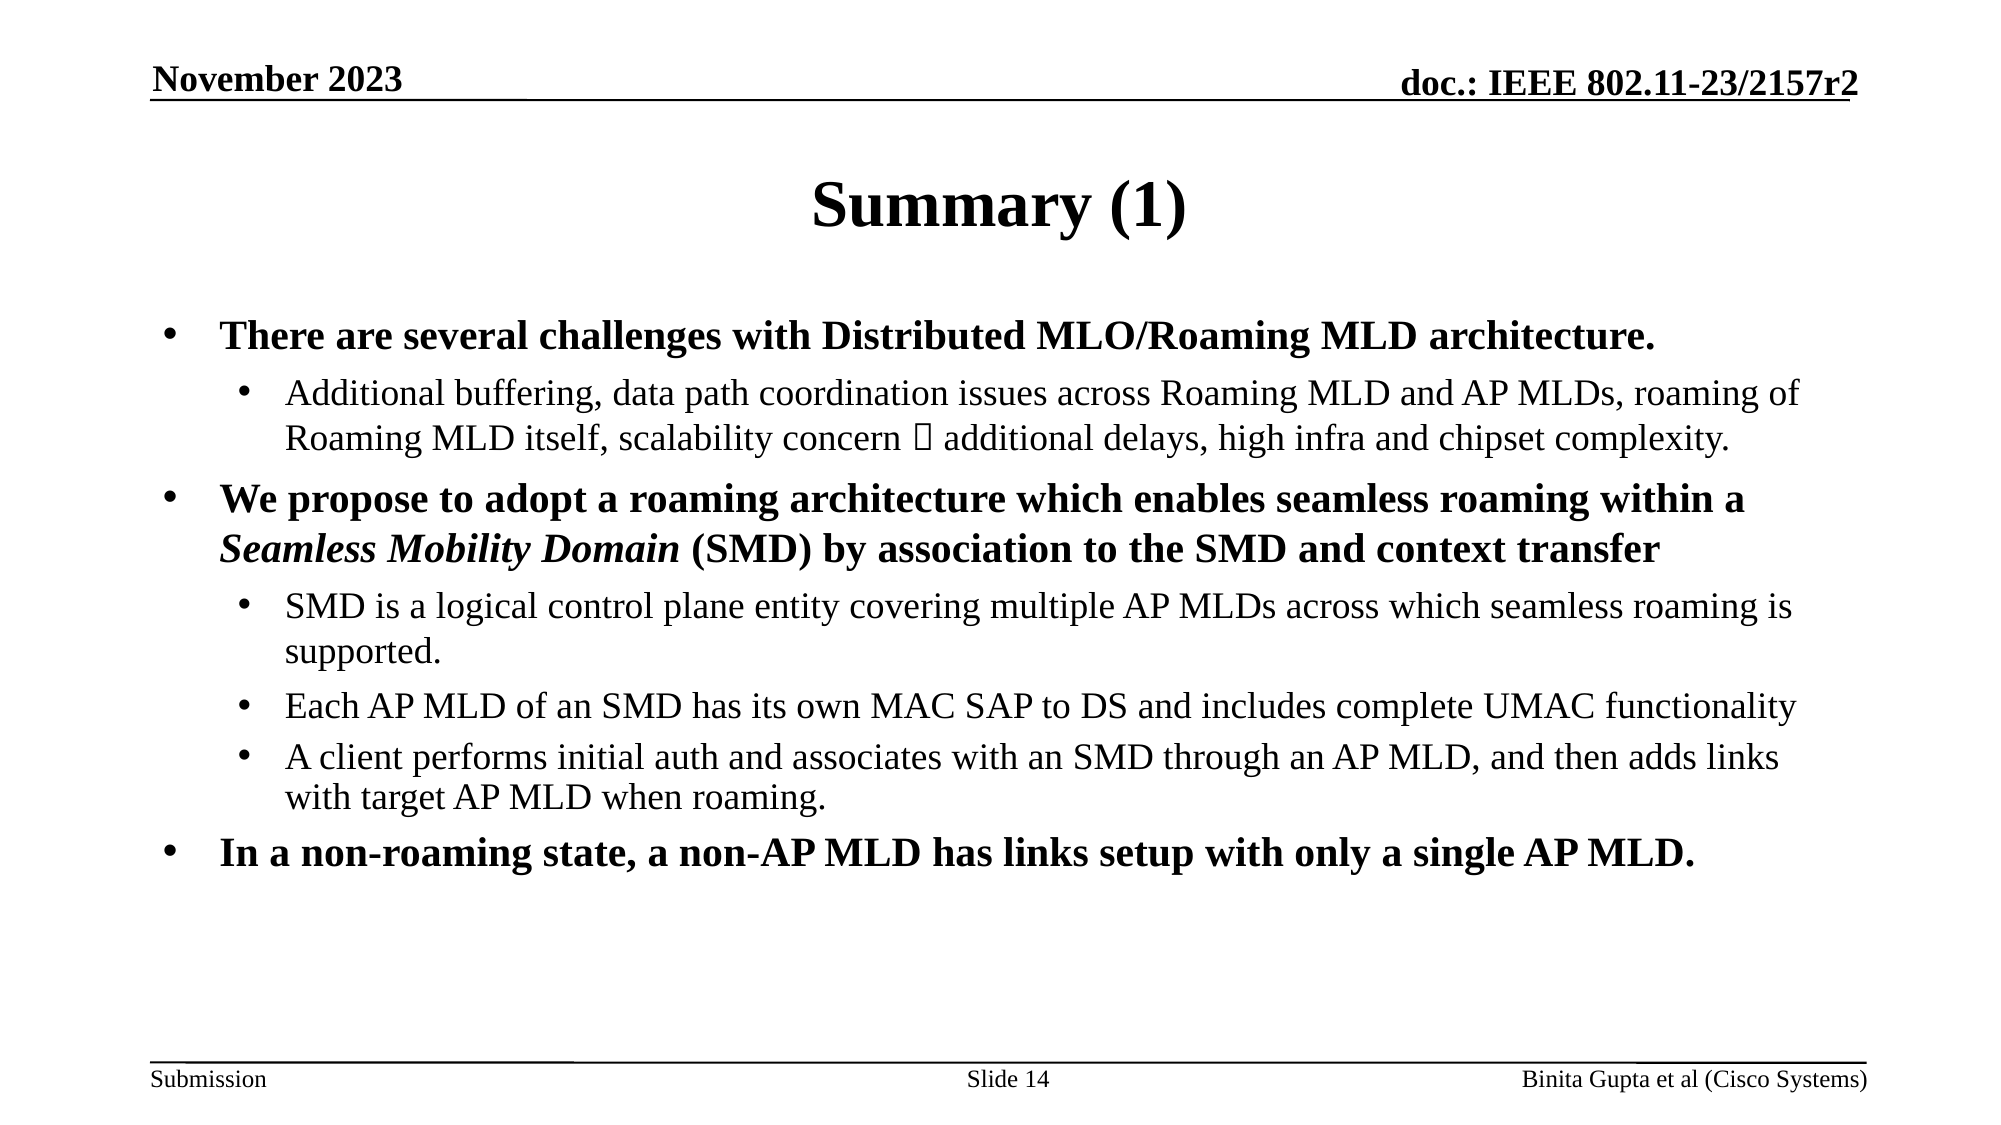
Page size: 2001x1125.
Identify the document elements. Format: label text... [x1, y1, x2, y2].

footer Binita Gupta et al (Cisco Systems) [1171, 1061, 1869, 1093]
list There are several challenges with Distributed MLO/Roaming MLD architecture. Additional buffering, data path coordination issues across Roaming MLD and AP MLDs, roaming of Roaming MLD itself, scalability concern  additional delays, high infra and chipset complexity. We propose to adopt a roaming architecture which enables seamless roaming within a Seamless Mobility Domain (SMD) by association to the SMD and context transfer SMD is a logical control plane entity covering multiple AP MLDs across which seamless roaming is supported. Each AP MLD of an SMD has its own MAC SAP to DS and includes complete UMAC functionality A client performs initial auth and associates with an SMD through an AP MLD, and then adds links with target AP MLD when roaming. In a non-roaming state, a non-AP MLD has links setup with only a single AP MLD. [147, 299, 1869, 1018]
slide_number Slide 14 [950, 1061, 1067, 1123]
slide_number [152, 54, 563, 100]
title Summary (1) [149, 112, 1850, 288]
